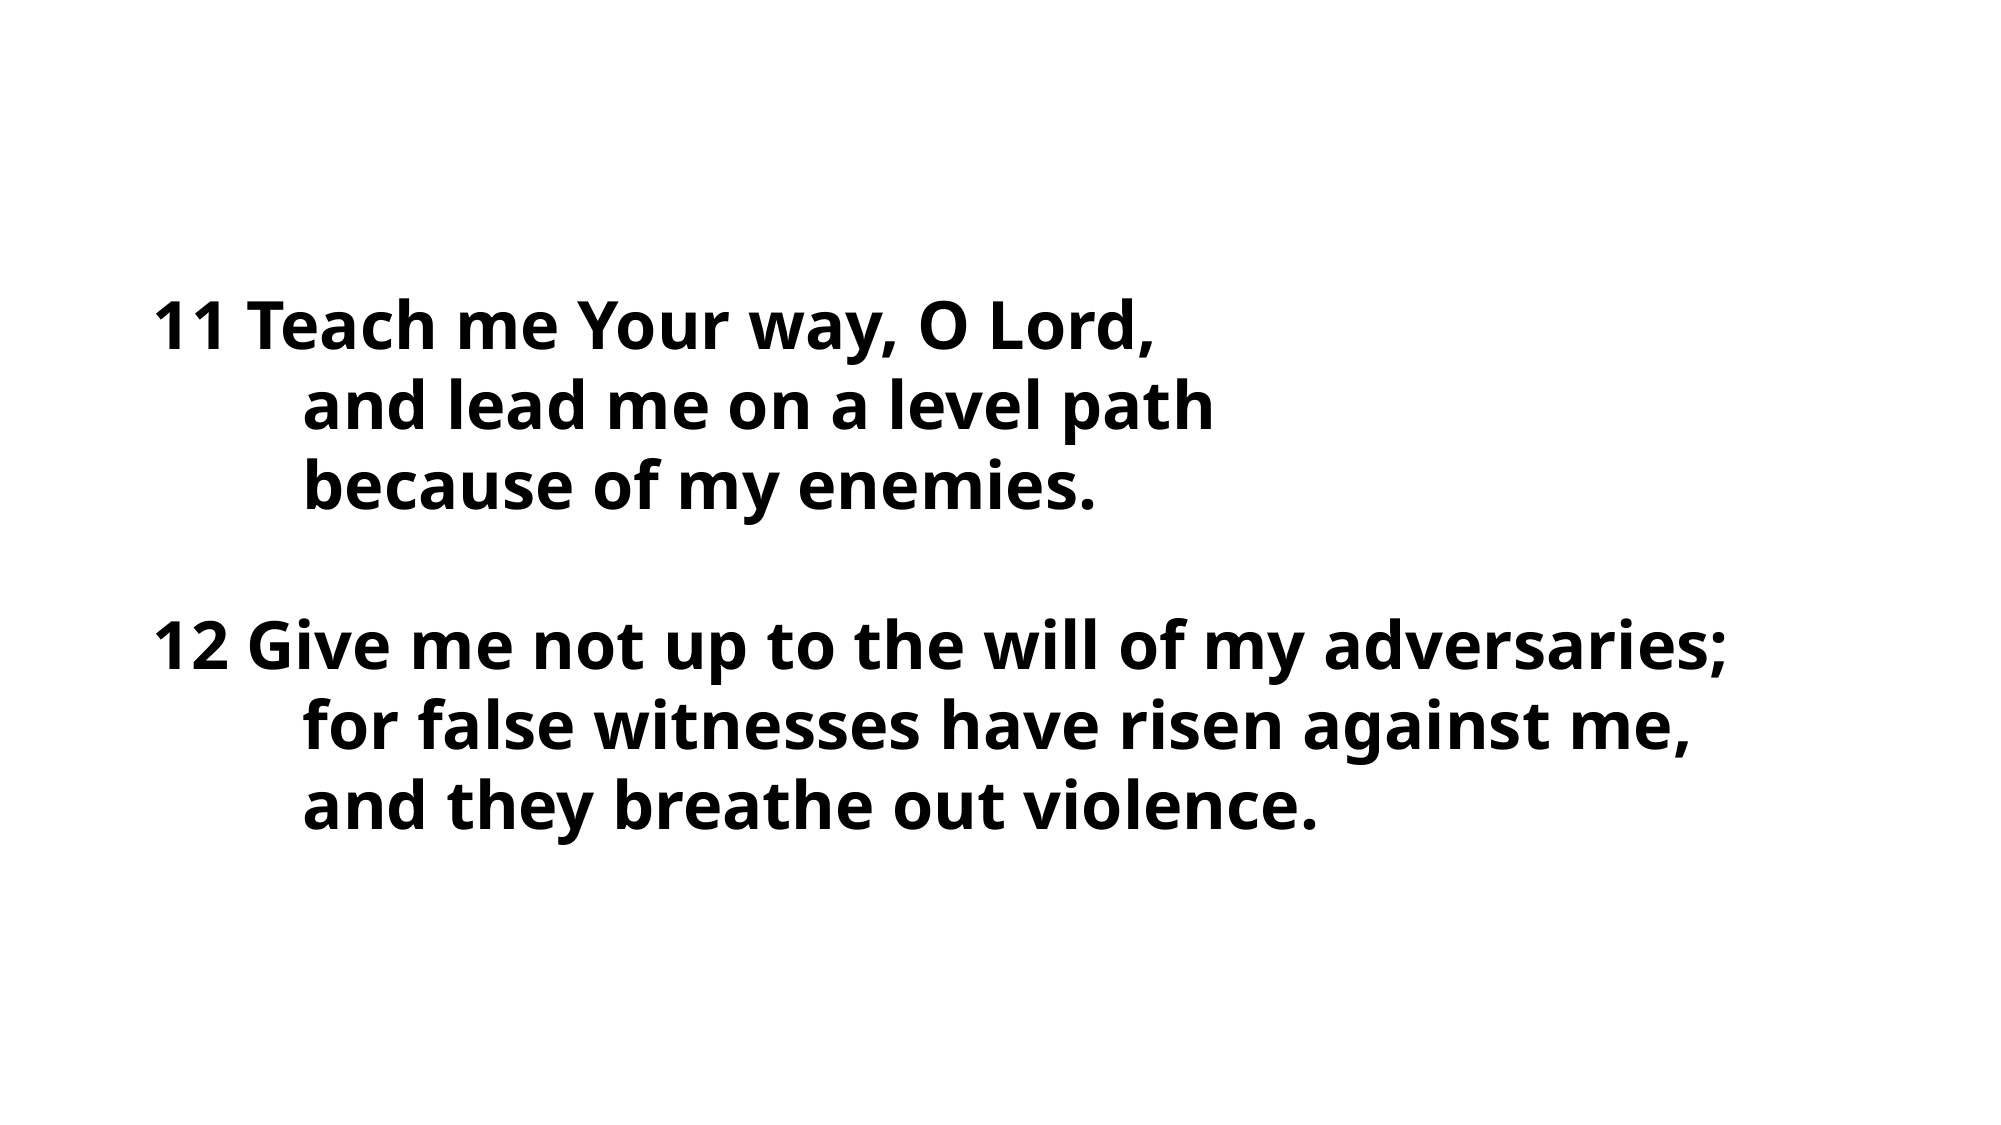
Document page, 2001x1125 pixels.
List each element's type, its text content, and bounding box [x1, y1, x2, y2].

text_box 11 Teach me Your way, O Lord, and lead me on a level path because of my enemies. 12 Give me not up to the will of my adversaries; for false witnesses have risen against me, and they breathe out violence. [138, 275, 1862, 850]
